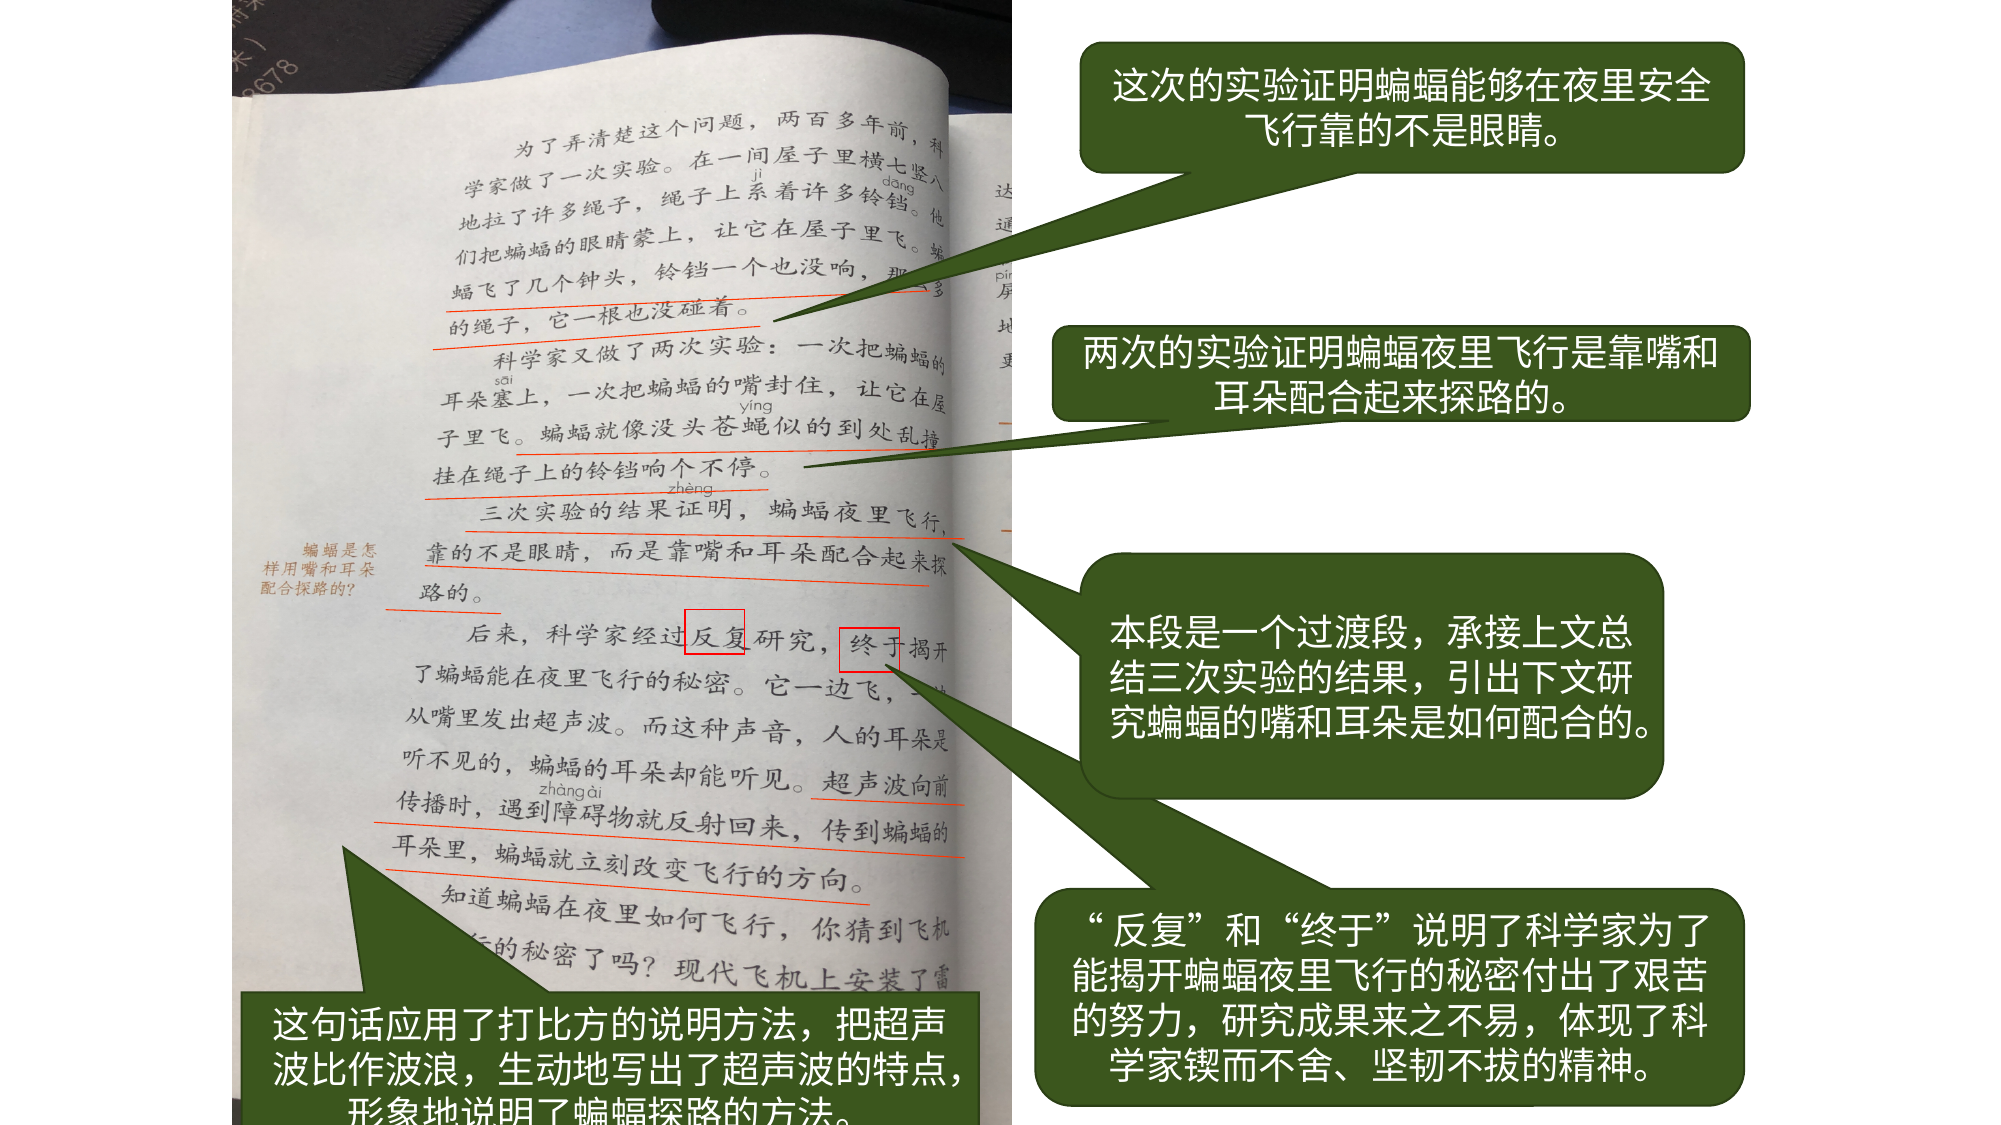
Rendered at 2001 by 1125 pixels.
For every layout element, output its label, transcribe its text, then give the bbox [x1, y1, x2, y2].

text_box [424, 489, 769, 500]
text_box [424, 565, 930, 586]
text_box 本段是一个过渡段，承接上文总结三次实验的结果，引出下文研究蝙蝠的嘴和耳朵是如何配合的。 [1012, 552, 1665, 800]
text_box 这次的实验证明蝙蝠能够在夜里安全飞行靠的不是眼睛。 [1012, 41, 1746, 262]
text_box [385, 609, 502, 614]
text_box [516, 448, 1012, 455]
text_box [446, 290, 931, 312]
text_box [810, 798, 965, 806]
text_box 两次的实验证明蝙蝠夜里飞行是靠嘴和耳朵配合起来探路的。 [1012, 325, 1751, 451]
text_box “反复”和“终于”说明了科学家为了能揭开蝙蝠夜里飞行的秘密付出了艰苦的努力，研究成果来之不易，体现了科学家锲而不舍、坚韧不拔的精神。 [1012, 727, 1746, 1107]
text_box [432, 326, 761, 350]
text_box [465, 531, 965, 539]
picture [232, 0, 1012, 1125]
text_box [373, 822, 965, 858]
text_box [1047, 525, 1697, 586]
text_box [385, 869, 870, 905]
